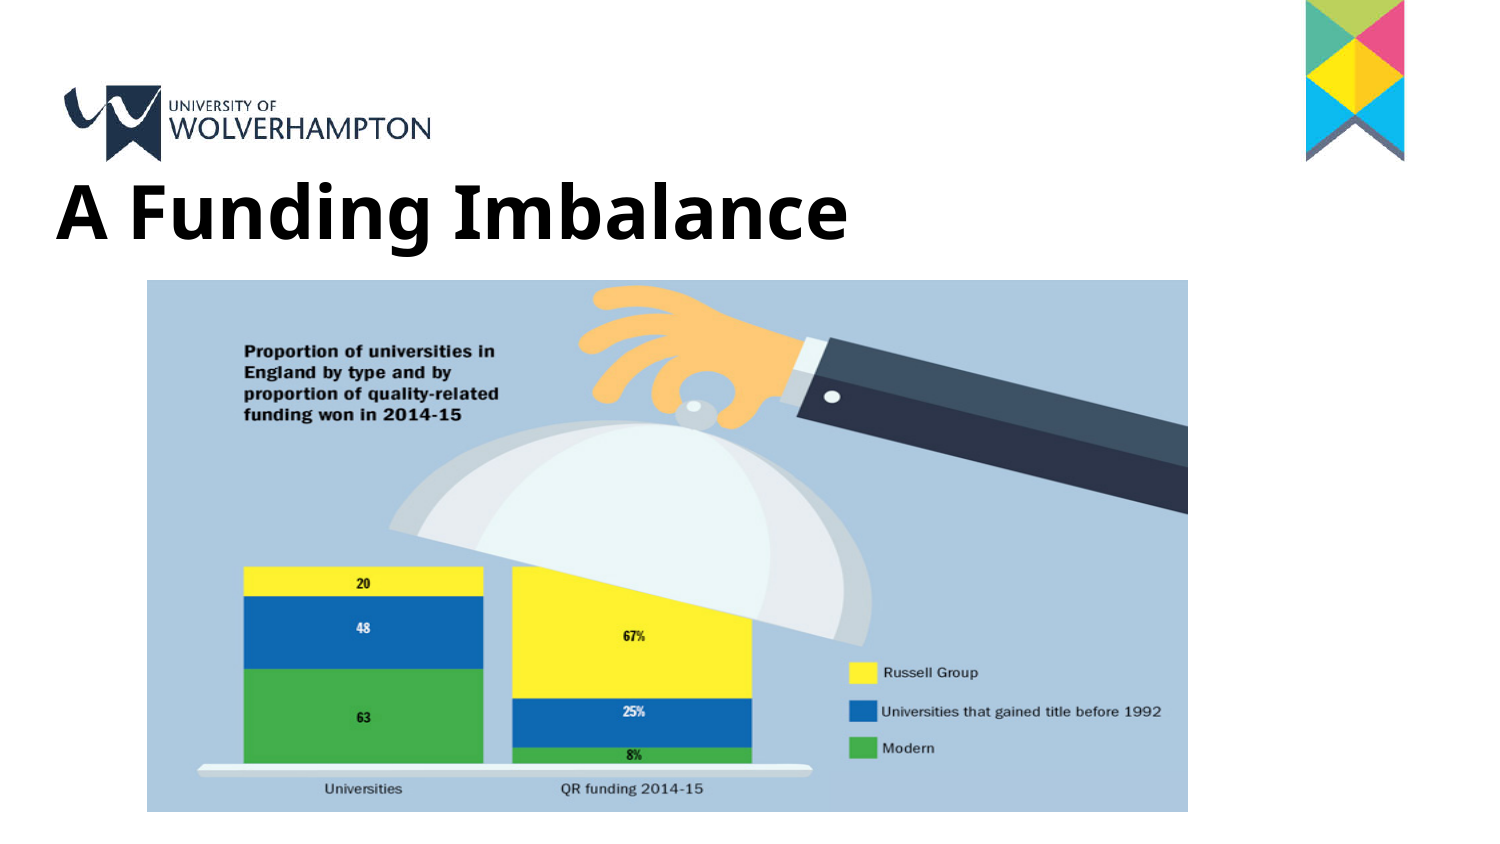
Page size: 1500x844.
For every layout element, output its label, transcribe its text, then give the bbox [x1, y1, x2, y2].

title A Funding Imbalance [41, 150, 1424, 269]
picture [0, 0, 1500, 844]
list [147, 279, 1188, 812]
